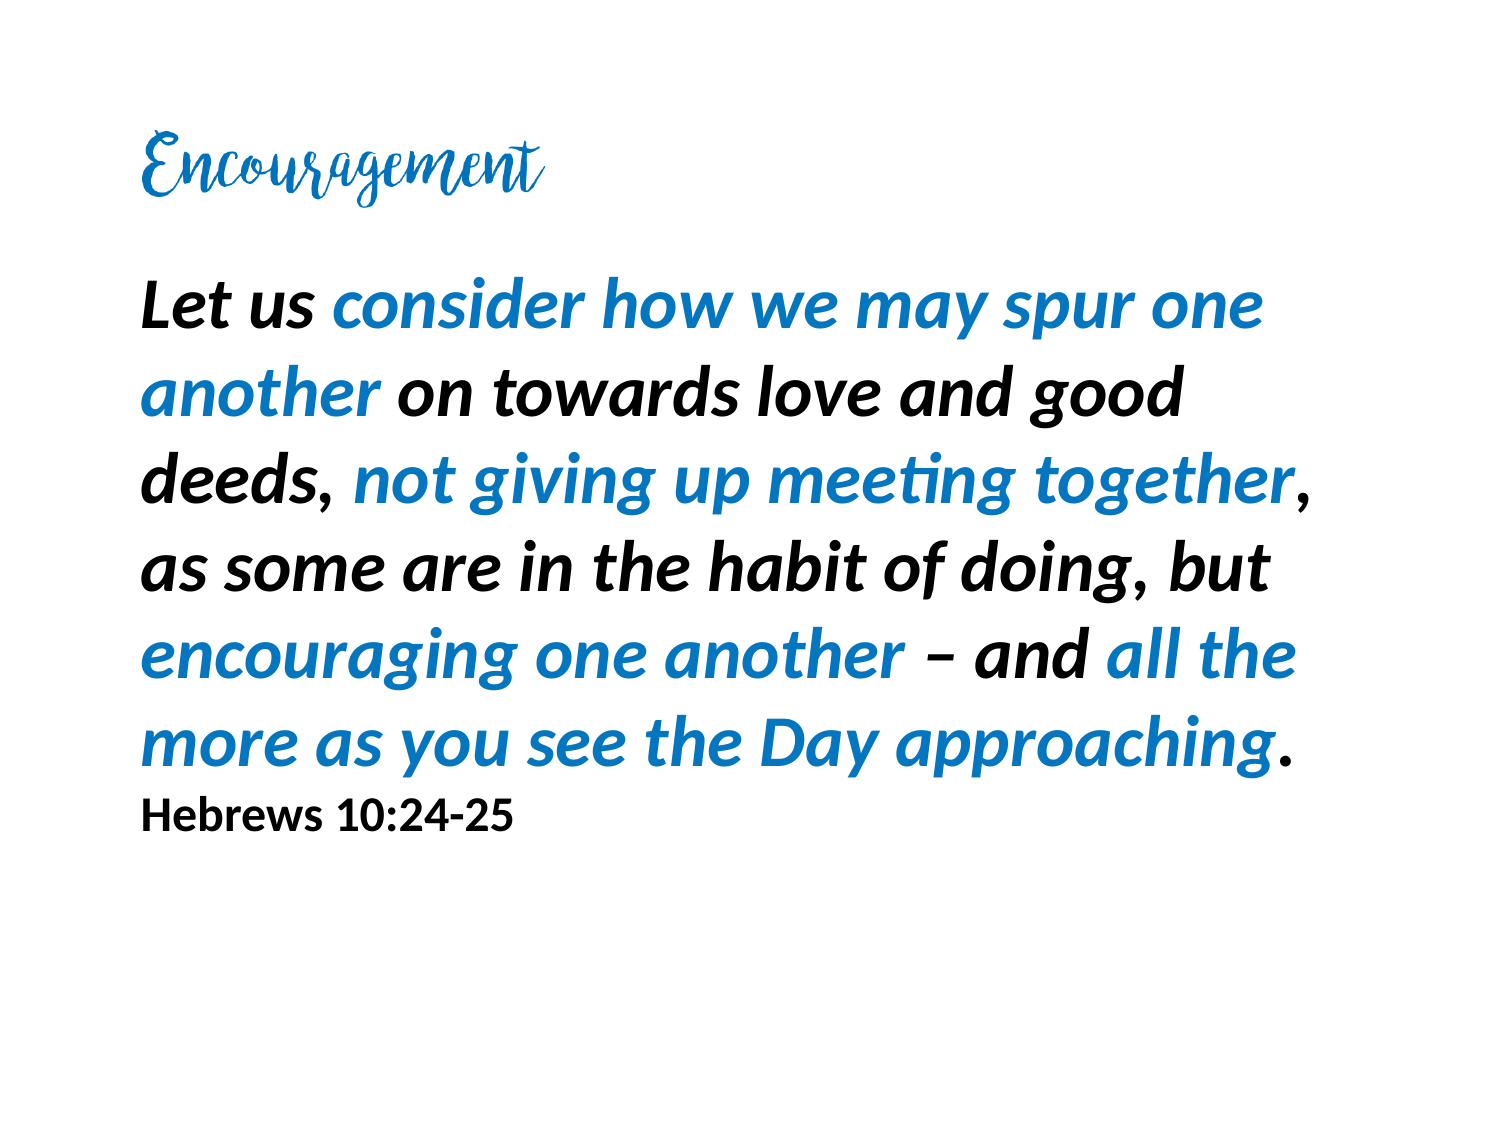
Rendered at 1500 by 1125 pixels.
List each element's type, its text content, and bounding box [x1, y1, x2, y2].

text_box Let us consider how we may spur one another on towards love and good deeds, not giving up meeting together, as some are in the habit of doing, but encouraging one another – and all the more as you see the Day approaching. Hebrews 10:24-25 [50, 248, 1390, 909]
picture [130, 111, 559, 225]
